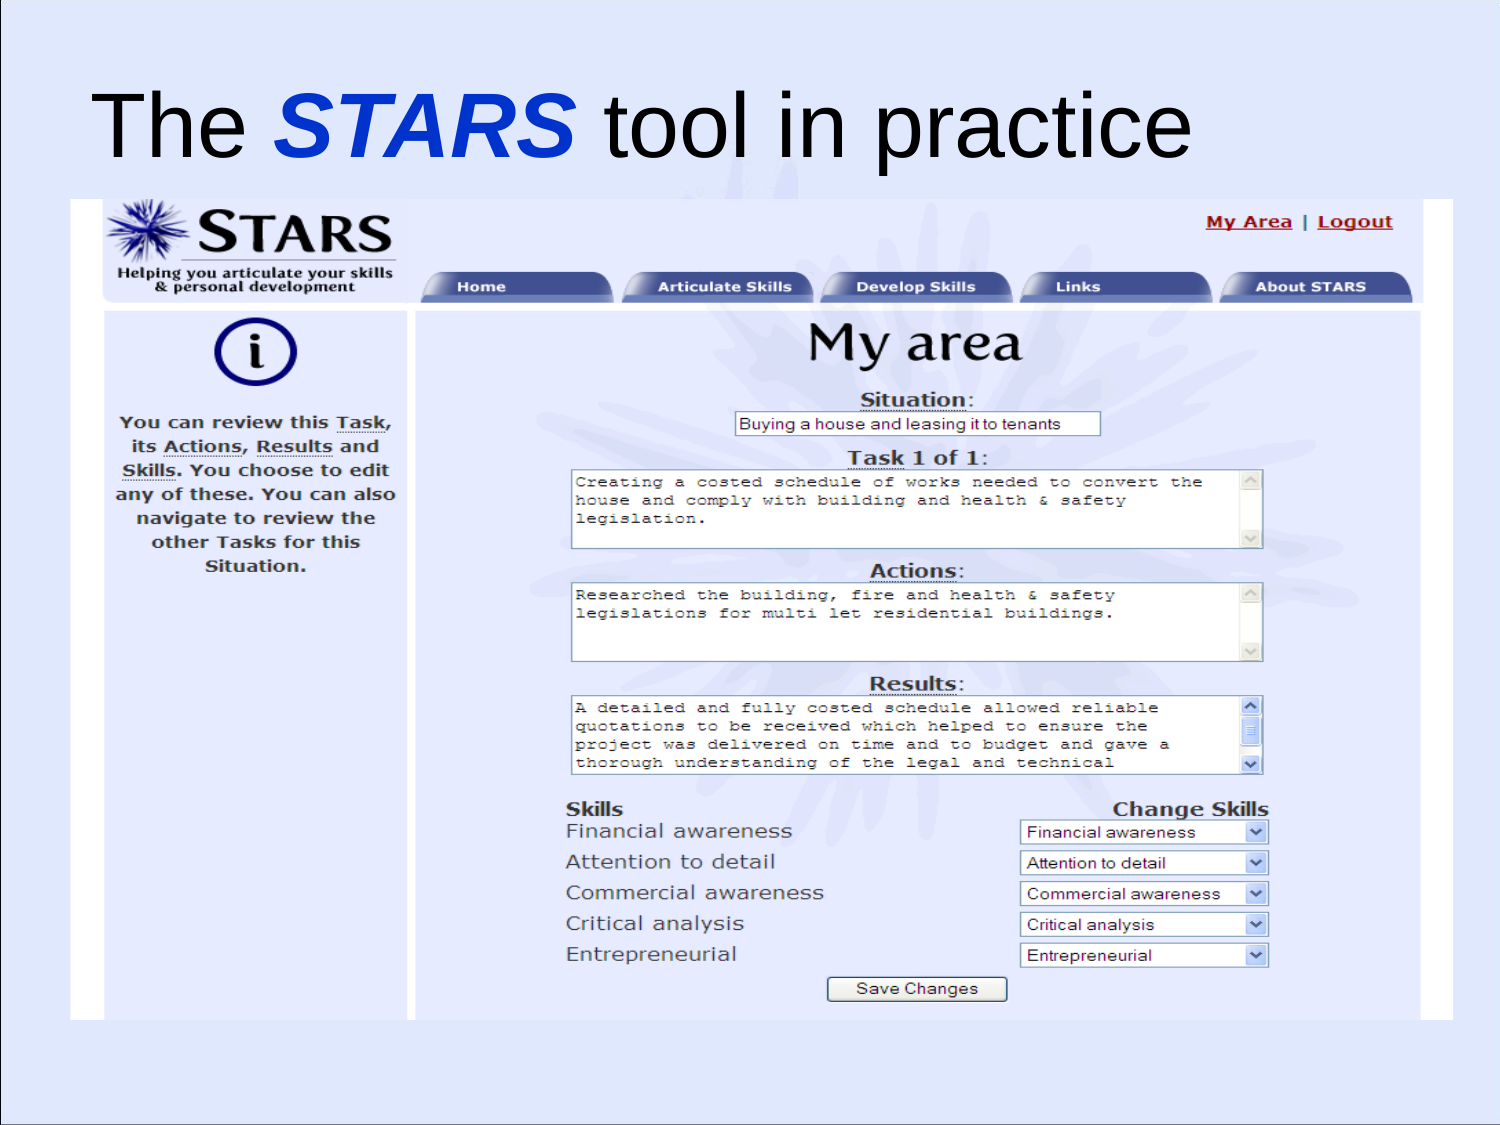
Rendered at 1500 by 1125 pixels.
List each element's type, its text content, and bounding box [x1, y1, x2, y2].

picture [0, 0, 1500, 1125]
text_box The STARS tool in practice [75, 58, 1211, 184]
